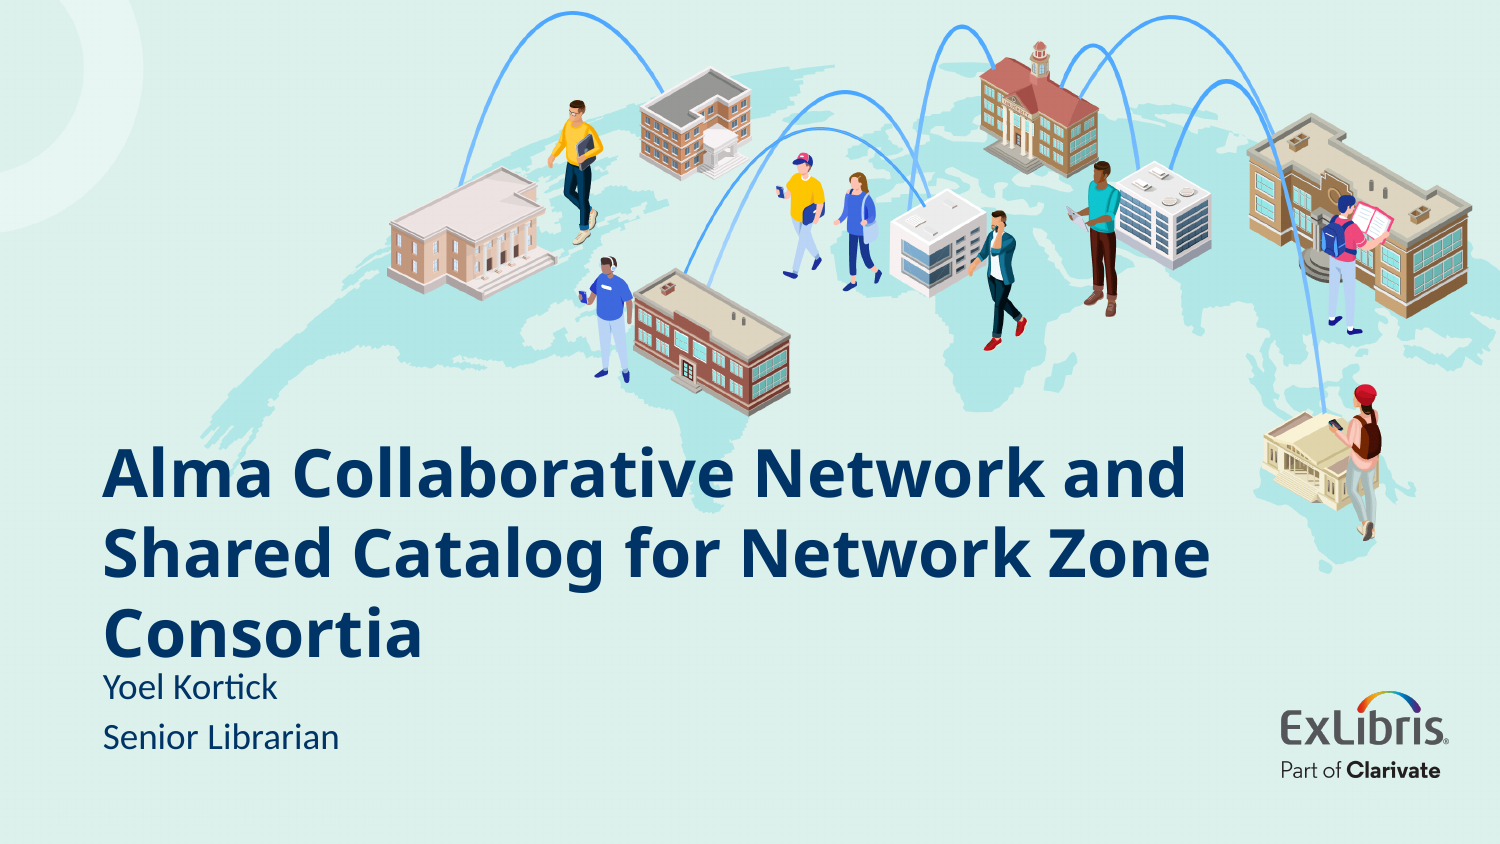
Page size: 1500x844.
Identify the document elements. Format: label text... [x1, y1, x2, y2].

title Alma Collaborative Network and Shared Catalog for Network Zone Consortia [87, 444, 1270, 659]
picture [0, 0, 1500, 844]
subtitle Yoel Kortick Senior Librarian [87, 654, 1105, 765]
